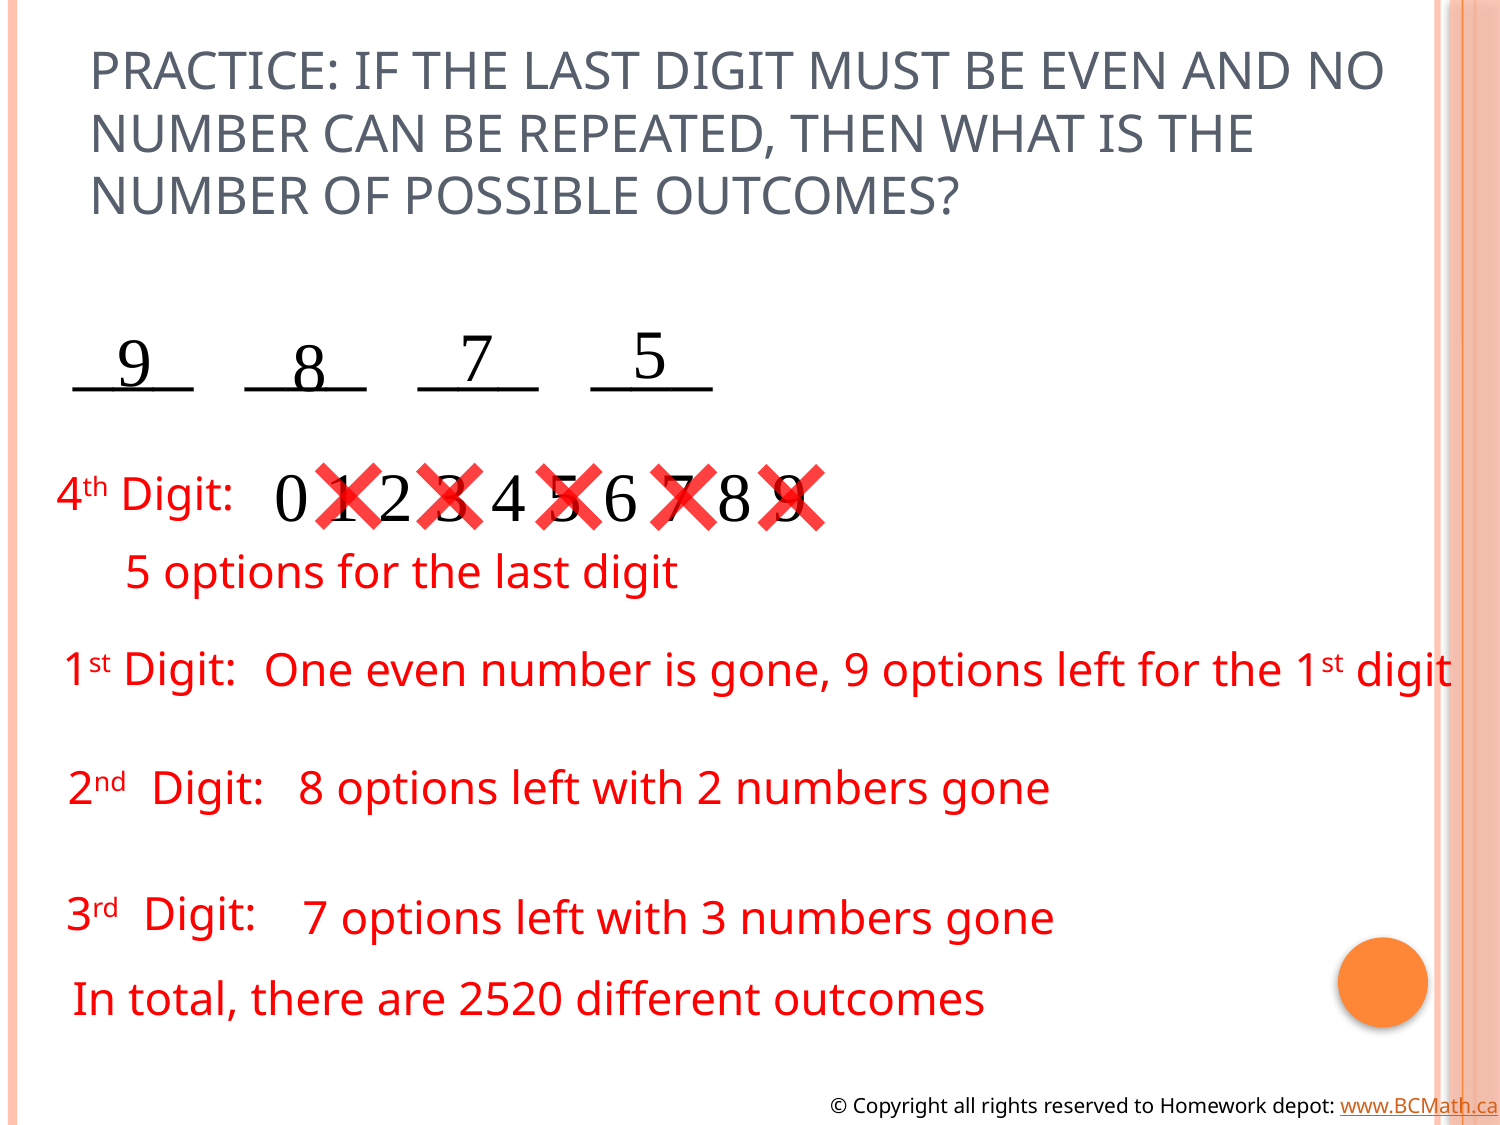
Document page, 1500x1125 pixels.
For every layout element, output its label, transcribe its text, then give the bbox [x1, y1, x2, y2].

text_box One even number is gone, 9 options left for the 1st digit [248, 632, 1467, 703]
text_box In total, there are 2520 different outcomes [57, 962, 1001, 1033]
text_box 8 options left with 2 numbers gone [283, 751, 1067, 821]
text_box © Copyright all rights reserved to Homework depot: www.BCMath.ca [815, 1084, 1500, 1125]
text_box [57, 327, 283, 416]
title Practice: If the last digit must be even and no number can be repeated, then what is the number of possible outcomes? [75, 45, 1418, 233]
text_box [264, 457, 821, 540]
text_box 7 options left with 3 numbers gone [287, 881, 1071, 952]
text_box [419, 466, 480, 527]
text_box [340, 327, 769, 416]
text_box 1st Digit: [47, 632, 248, 703]
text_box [108, 321, 162, 404]
text_box 5 options for the last digit [110, 535, 694, 606]
text_box 3rd Digit: [51, 877, 273, 948]
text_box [285, 327, 338, 410]
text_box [318, 466, 379, 526]
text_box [449, 317, 509, 400]
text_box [653, 467, 714, 527]
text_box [761, 467, 821, 528]
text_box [623, 314, 678, 397]
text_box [538, 467, 599, 527]
text_box 2nd Digit: [52, 751, 280, 822]
text_box 4th Digit: [41, 457, 250, 527]
